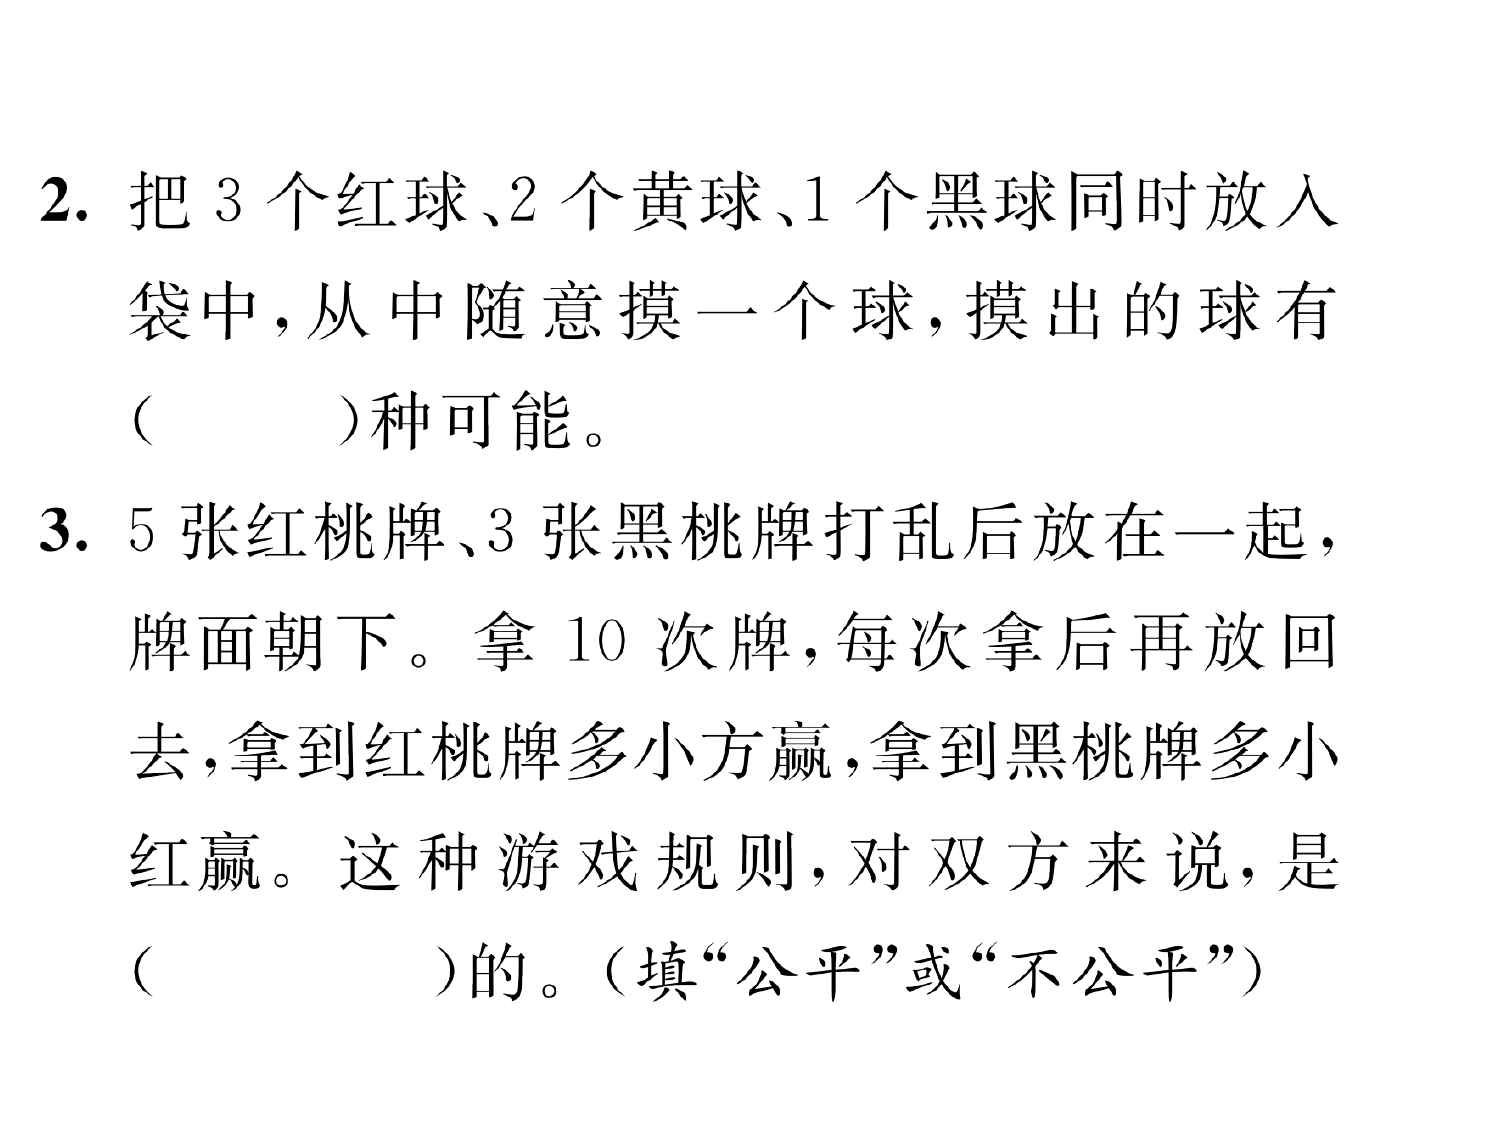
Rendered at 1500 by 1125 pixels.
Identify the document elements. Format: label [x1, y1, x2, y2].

picture [35, 137, 1453, 1014]
